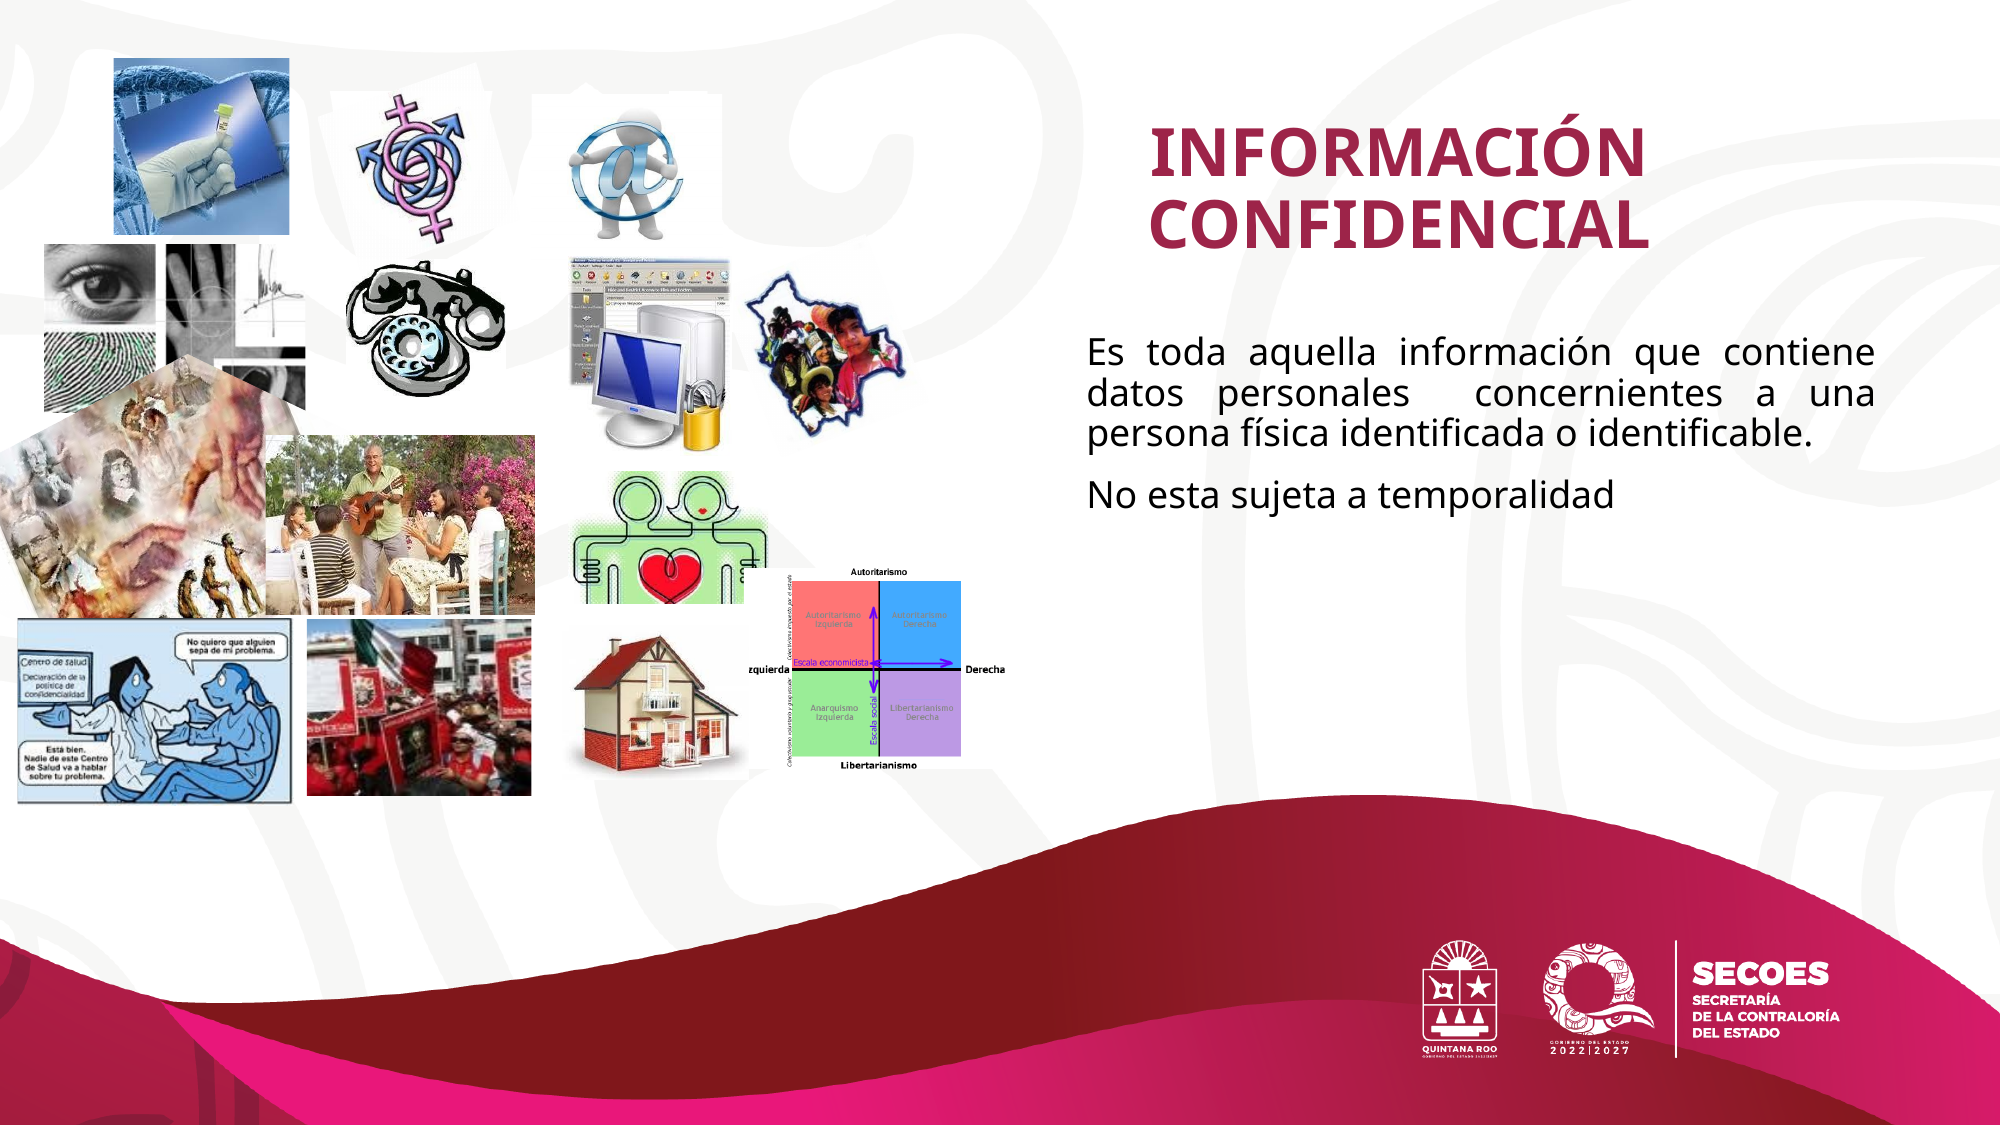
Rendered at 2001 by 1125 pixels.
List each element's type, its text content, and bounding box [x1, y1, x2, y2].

list Es toda aquella información que contiene datos personales concernientes a una persona física identificada o identificable. No esta sujeta a temporalidad [1071, 325, 1892, 945]
text_box [568, 256, 732, 456]
text_box [346, 274, 506, 398]
text_box [265, 435, 535, 615]
text_box [568, 471, 769, 604]
text_box [733, 234, 929, 457]
text_box [113, 58, 290, 235]
text_box [0, 295, 356, 689]
picture [0, 0, 2000, 1125]
text_box [44, 244, 306, 410]
text_box [17, 618, 294, 806]
text_box [306, 619, 532, 796]
text_box INFORMACIÓN CONFIDENCIAL [1044, 62, 1755, 320]
text_box [743, 568, 1005, 769]
text_box [531, 94, 723, 260]
text_box [562, 625, 749, 780]
text_box [317, 62, 520, 274]
